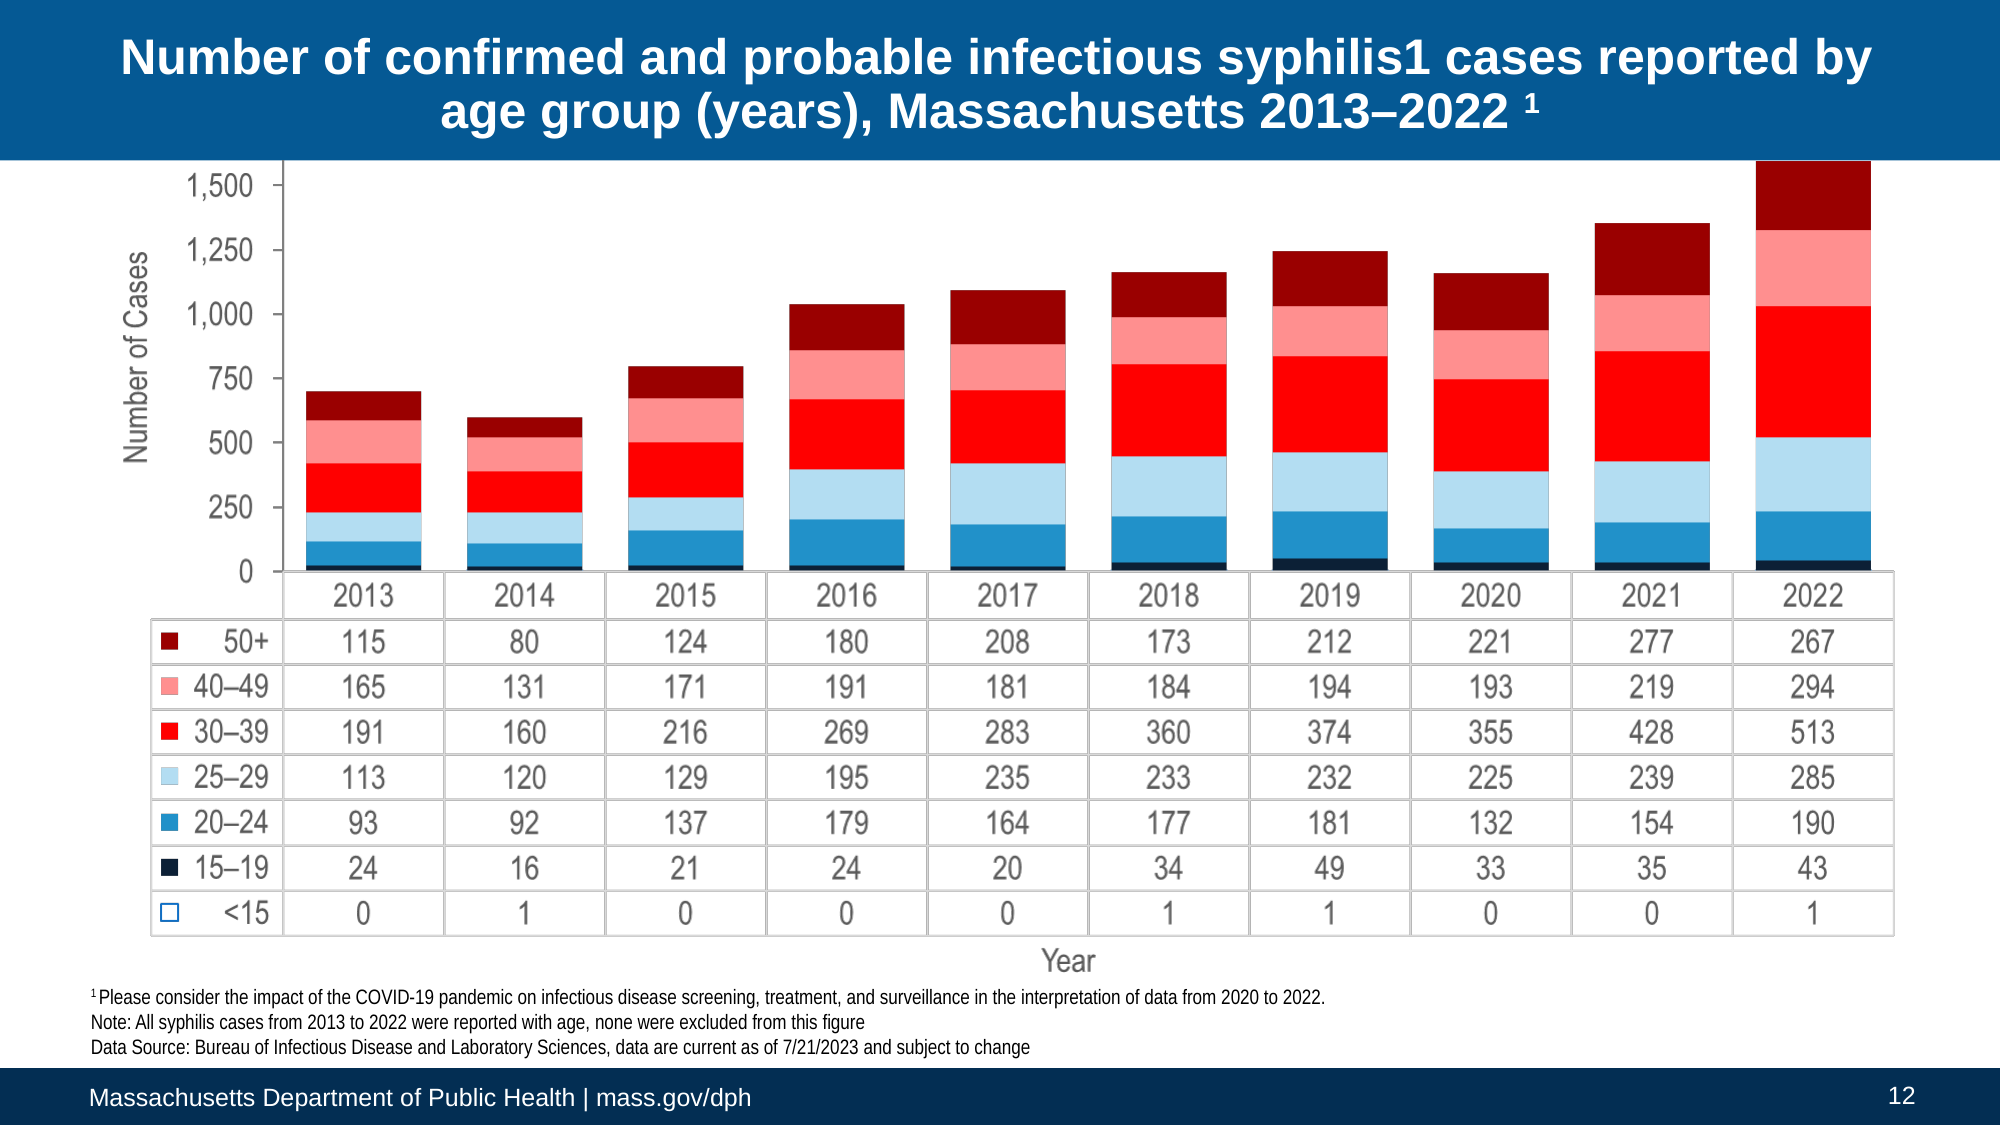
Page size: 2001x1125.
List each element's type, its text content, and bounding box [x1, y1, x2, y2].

picture [41, 140, 1954, 993]
title Number of confirmed and probable infectious syphilis1 cases reported by age group (years), Massachusetts 2013–2022 1 [97, 13, 1898, 140]
slide_number 12 [1482, 1065, 1931, 1125]
text_box 1 Please consider the impact of the COVID-19 pandemic on infectious disease screening, treatment, and surveillance in the interpretation of data from 2020 to 2022. Note: All syphilis cases from 2013 to 2022 were reported with age, none were excluded from this figure Data Source: Bureau of Infectious Disease and Laboratory Sciences, data are current as of 7/21/2023 and subject to change [76, 975, 1958, 1066]
